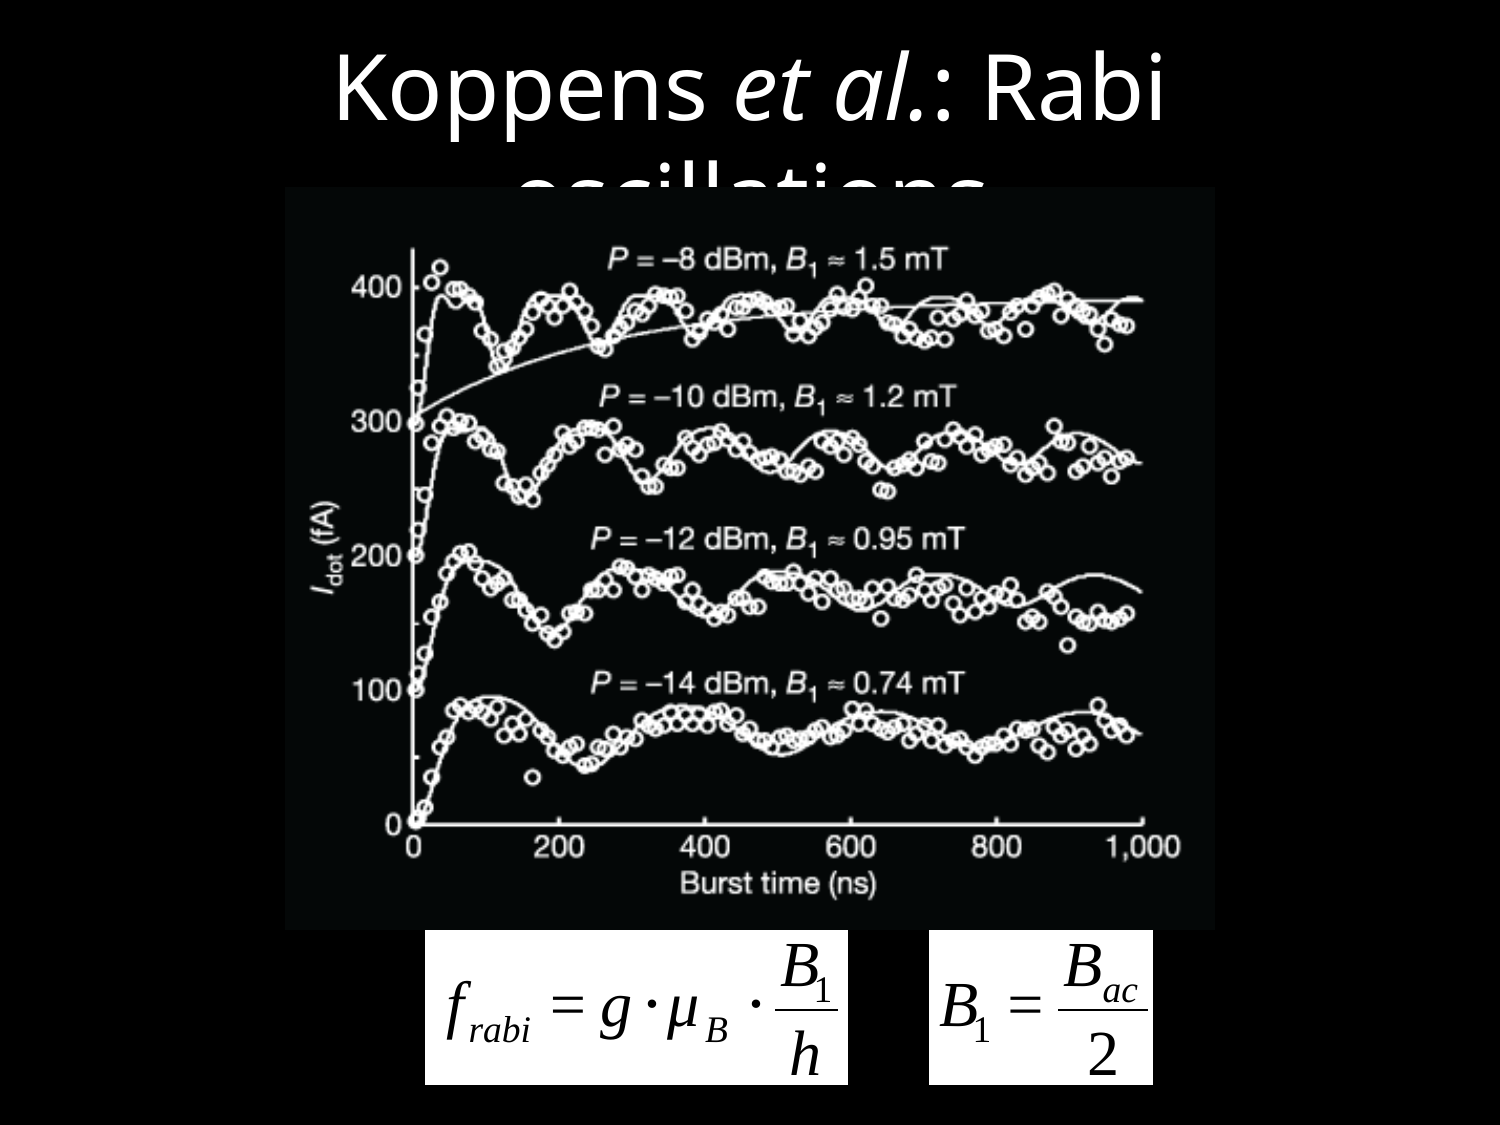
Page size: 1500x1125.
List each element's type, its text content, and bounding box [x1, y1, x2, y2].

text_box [424, 929, 848, 1086]
title Koppens et al.: Rabi oscillations [75, 45, 1425, 186]
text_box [928, 929, 1154, 1086]
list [74, 187, 1426, 931]
